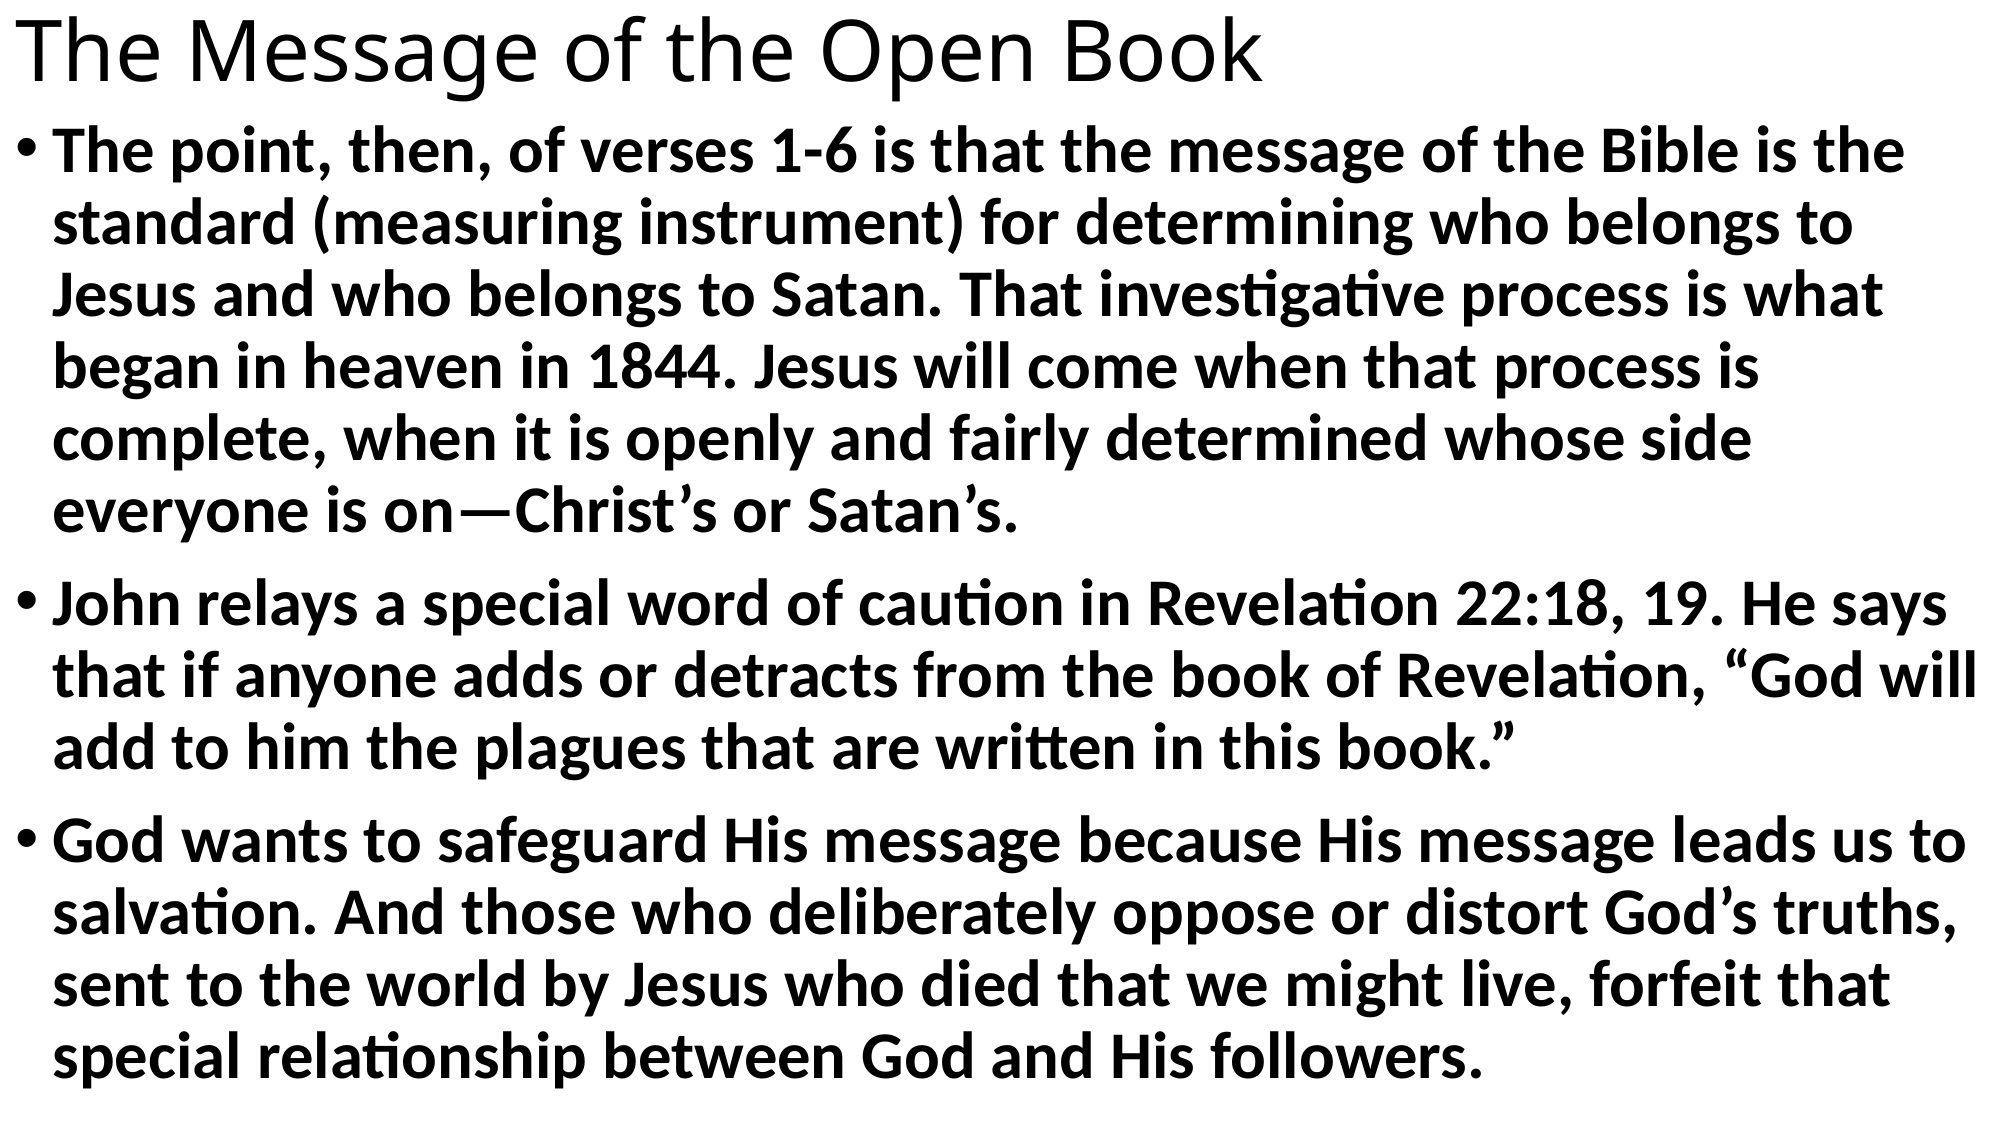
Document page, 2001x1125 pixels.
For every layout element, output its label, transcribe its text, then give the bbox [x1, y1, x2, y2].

title The Message of the Open Book [0, 0, 2000, 107]
list The point, then, of verses 1-6 is that the message of the Bible is the standard (measuring instrument) for determining who belongs to Jesus and who belongs to Satan. That investigative process is what began in heaven in 1844. Jesus will come when that process is complete, when it is openly and fairly determined whose side everyone is on—Christ’s or Satan’s. John relays a special word of caution in Revelation 22:18, 19. He says that if anyone adds or detracts from the book of Revelation, “God will add to him the plagues that are written in this book.” God wants to safeguard His message because His message leads us to salvation. And those who deliberately oppose or distort God’s truths, sent to the world by Jesus who died that we might live, forfeit that special relationship between God and His followers. [0, 107, 2000, 1125]
